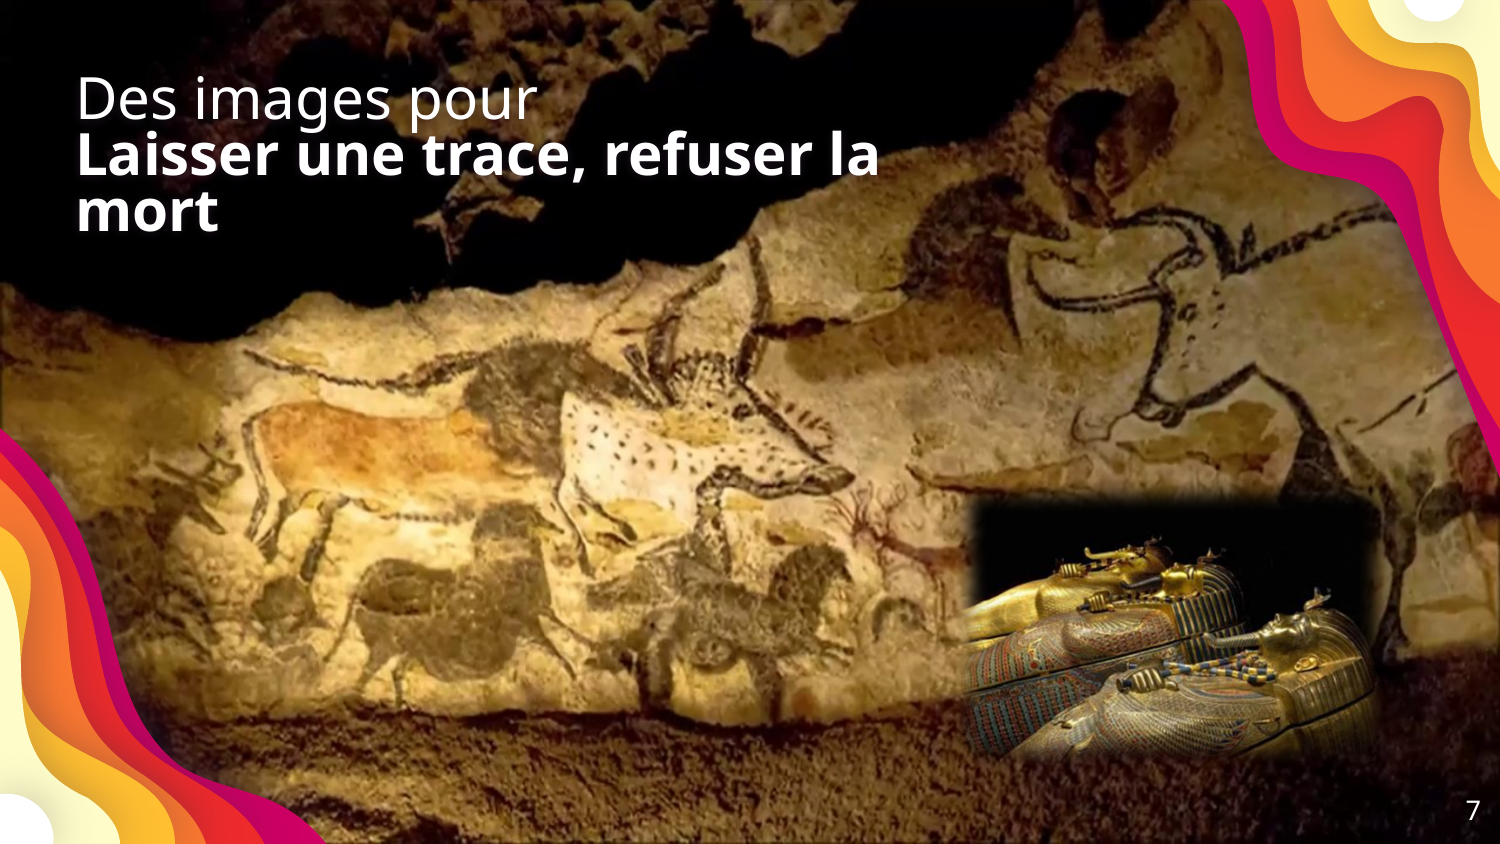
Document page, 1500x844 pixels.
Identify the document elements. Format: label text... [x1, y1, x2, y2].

slide_number 7 [1391, 779, 1482, 844]
title Des images pour Laisser une trace, refuser la mort [75, 75, 1033, 205]
picture [0, 0, 1500, 844]
